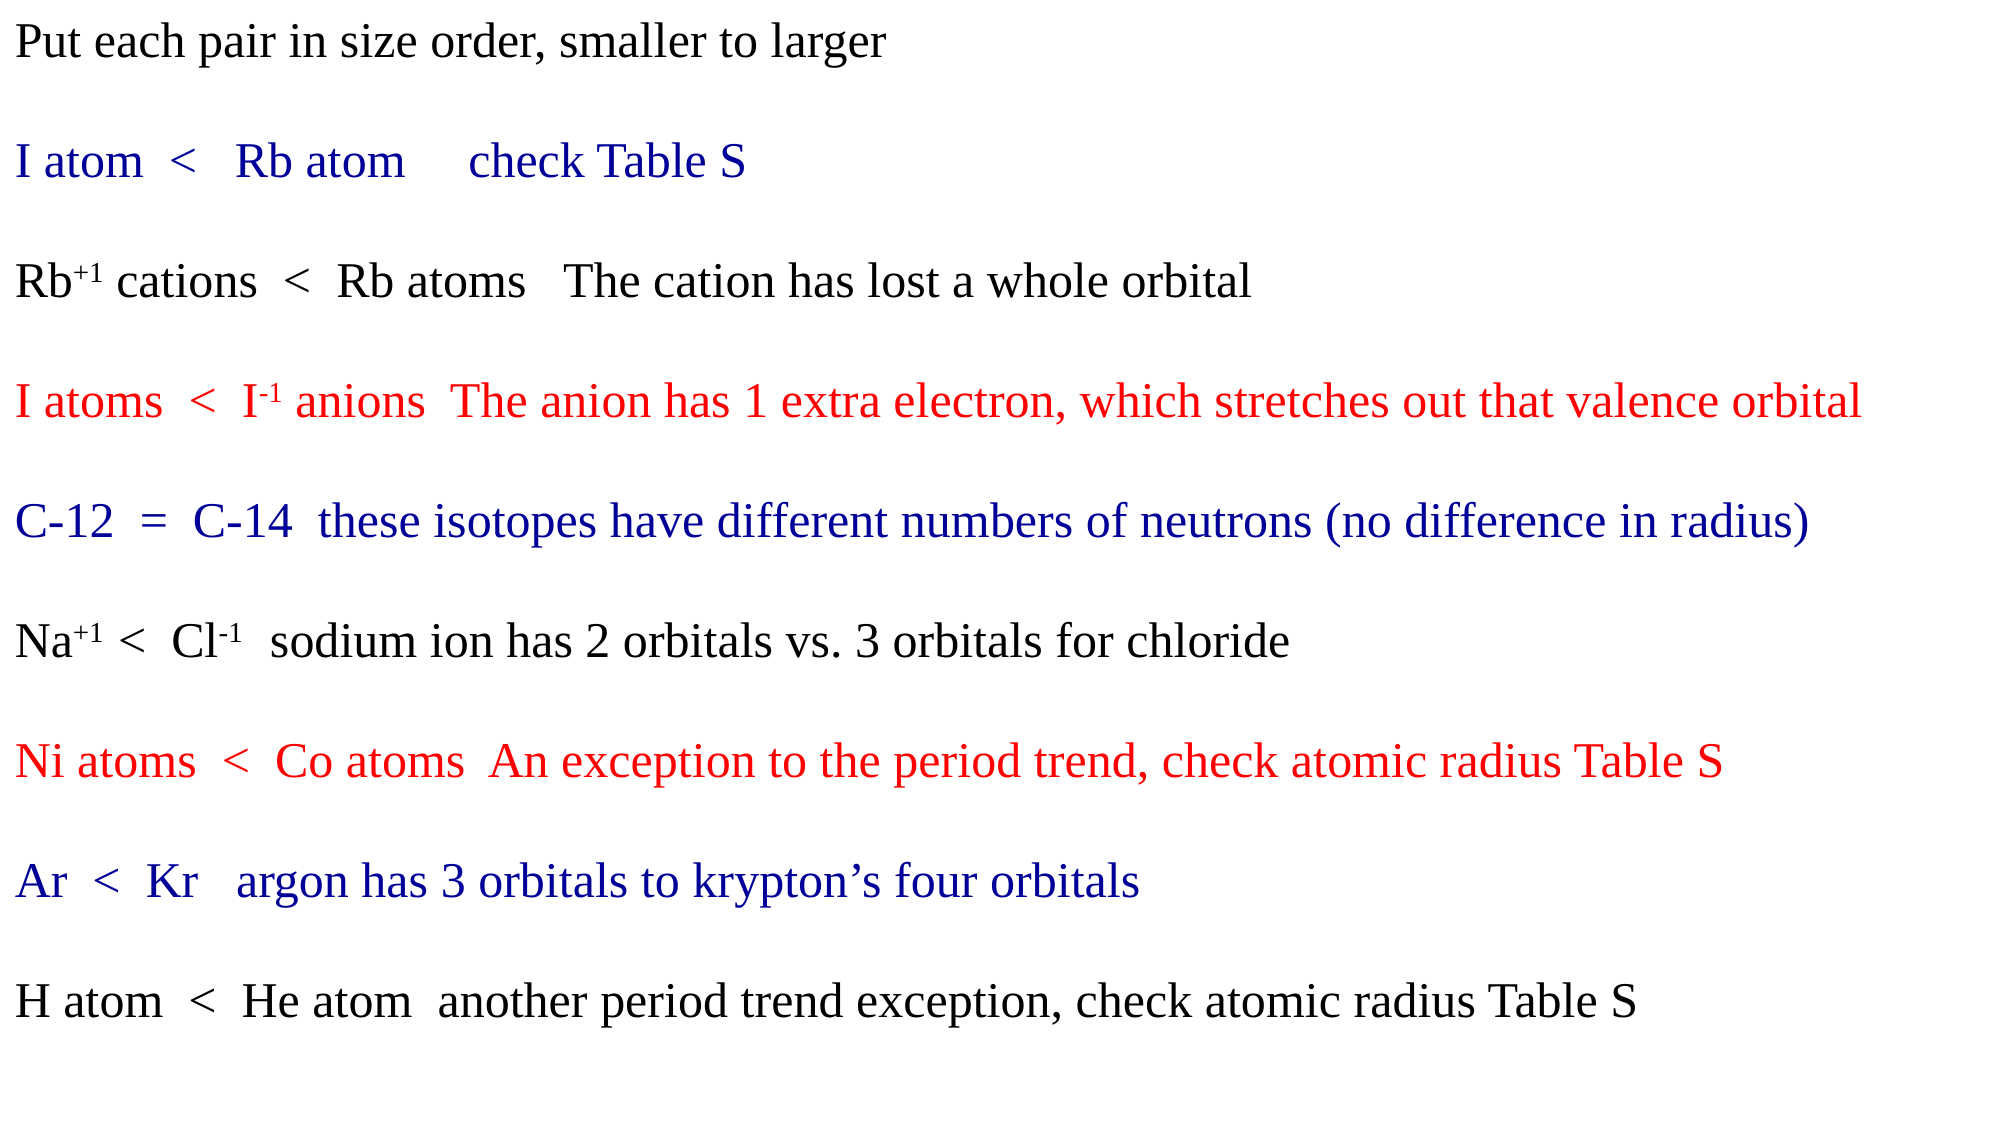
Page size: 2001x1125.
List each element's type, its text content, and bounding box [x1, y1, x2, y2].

text_box Put each pair in size order, smaller to larger I atom < Rb atom check Table S Rb+1 cations < Rb atoms The cation has lost a whole orbital I atoms < I-1 anions The anion has 1 extra electron, which stretches out that valence orbital C-12 = C-14 these isotopes have different numbers of neutrons (no difference in radius) Na+1 < Cl-1 sodium ion has 2 orbitals vs. 3 orbitals for chloride Ni atoms < Co atoms An exception to the period trend, check atomic radius Table S Ar < Kr argon has 3 orbitals to krypton’s four orbitals H atom < He atom another period trend exception, check atomic radius Table S [0, 0, 1933, 1035]
